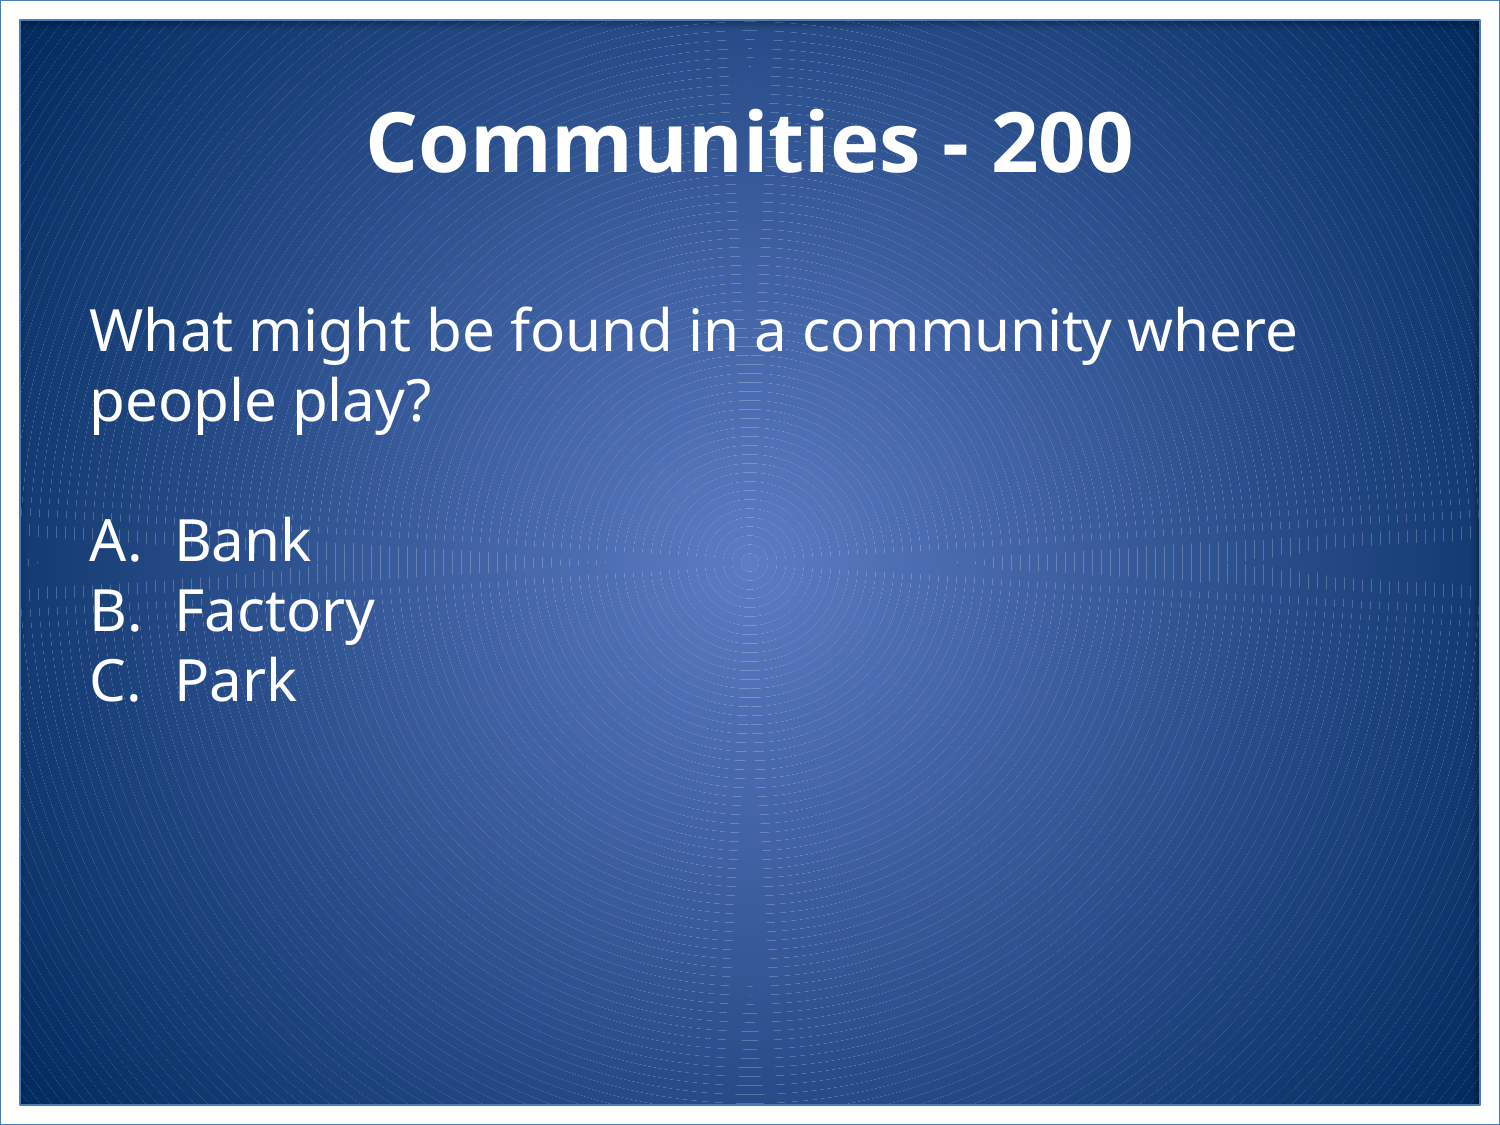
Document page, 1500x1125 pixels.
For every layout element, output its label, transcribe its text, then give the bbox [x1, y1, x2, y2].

text_box [0, 0, 1500, 1125]
text_box What might be found in a community where people play? Bank Factory Park [74, 285, 1425, 721]
title Communities - 200 [75, 45, 1425, 233]
